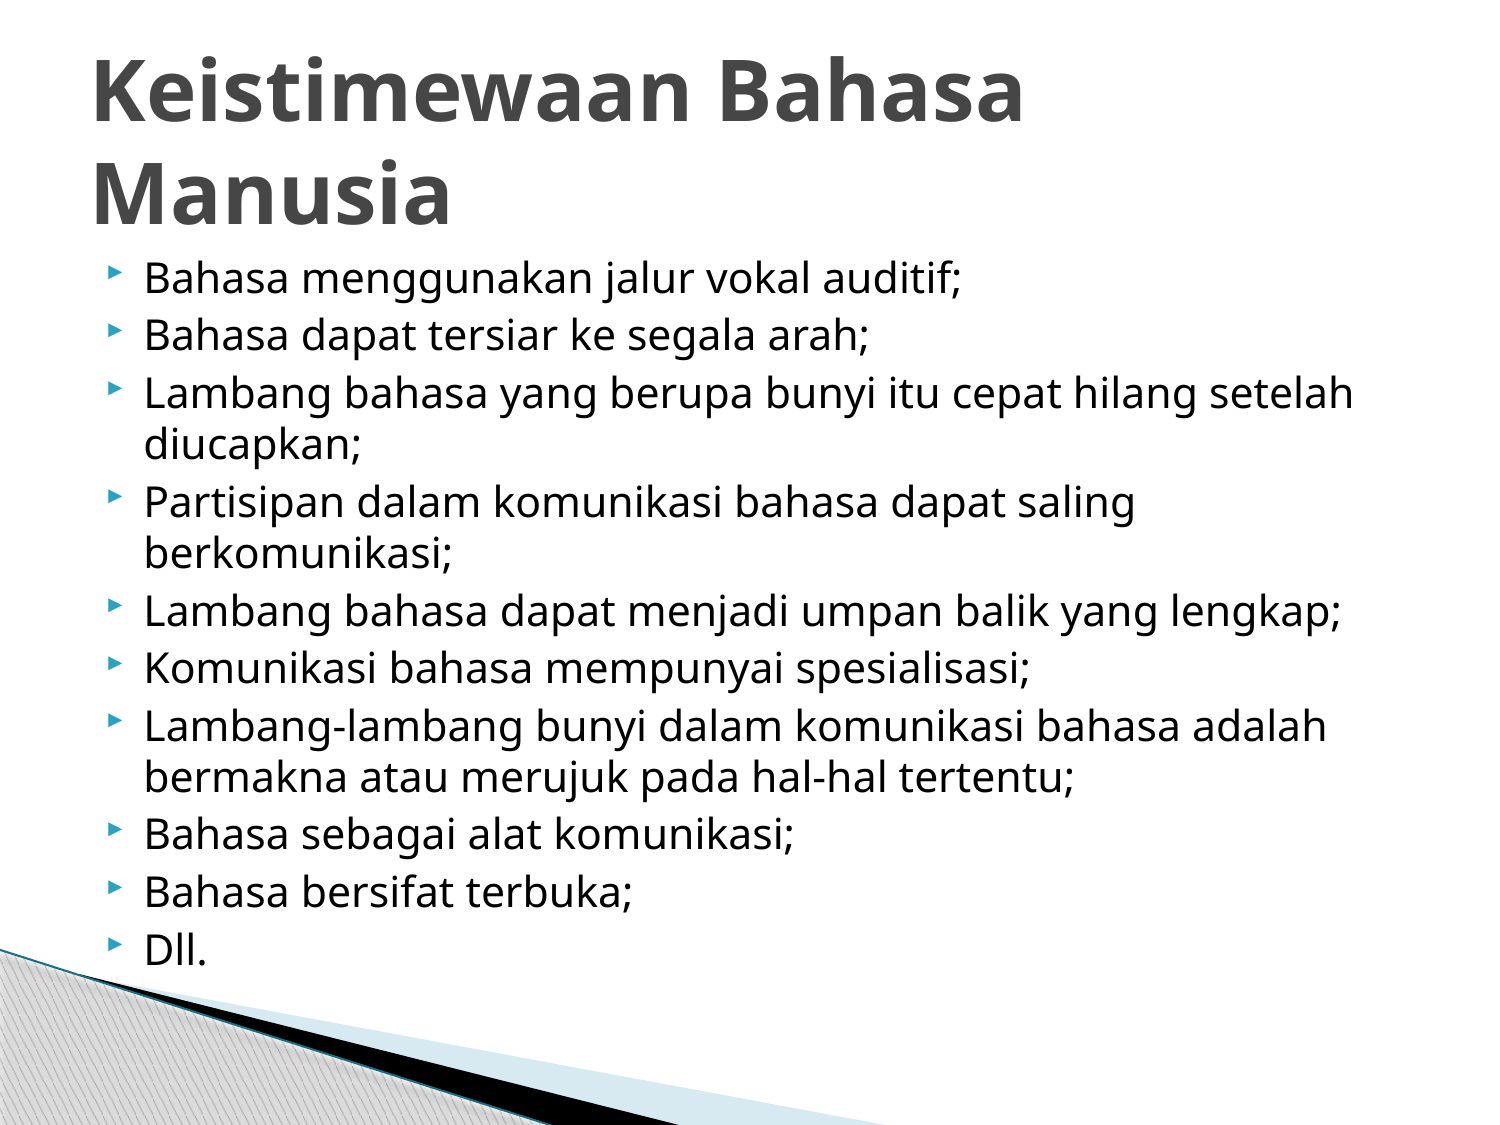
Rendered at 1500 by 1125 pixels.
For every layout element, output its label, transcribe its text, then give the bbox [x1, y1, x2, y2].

title Keistimewaan Bahasa Manusia [75, 45, 1425, 233]
list Bahasa menggunakan jalur vokal auditif; Bahasa dapat tersiar ke segala arah; Lambang bahasa yang berupa bunyi itu cepat hilang setelah diucapkan; Partisipan dalam komunikasi bahasa dapat saling berkomunikasi; Lambang bahasa dapat menjadi umpan balik yang lengkap; Komunikasi bahasa mempunyai spesialisasi; Lambang-lambang bunyi dalam komunikasi bahasa adalah bermakna atau merujuk pada hal-hal tertentu; Bahasa sebagai alat komunikasi; Bahasa bersifat terbuka; Dll. [75, 243, 1425, 986]
